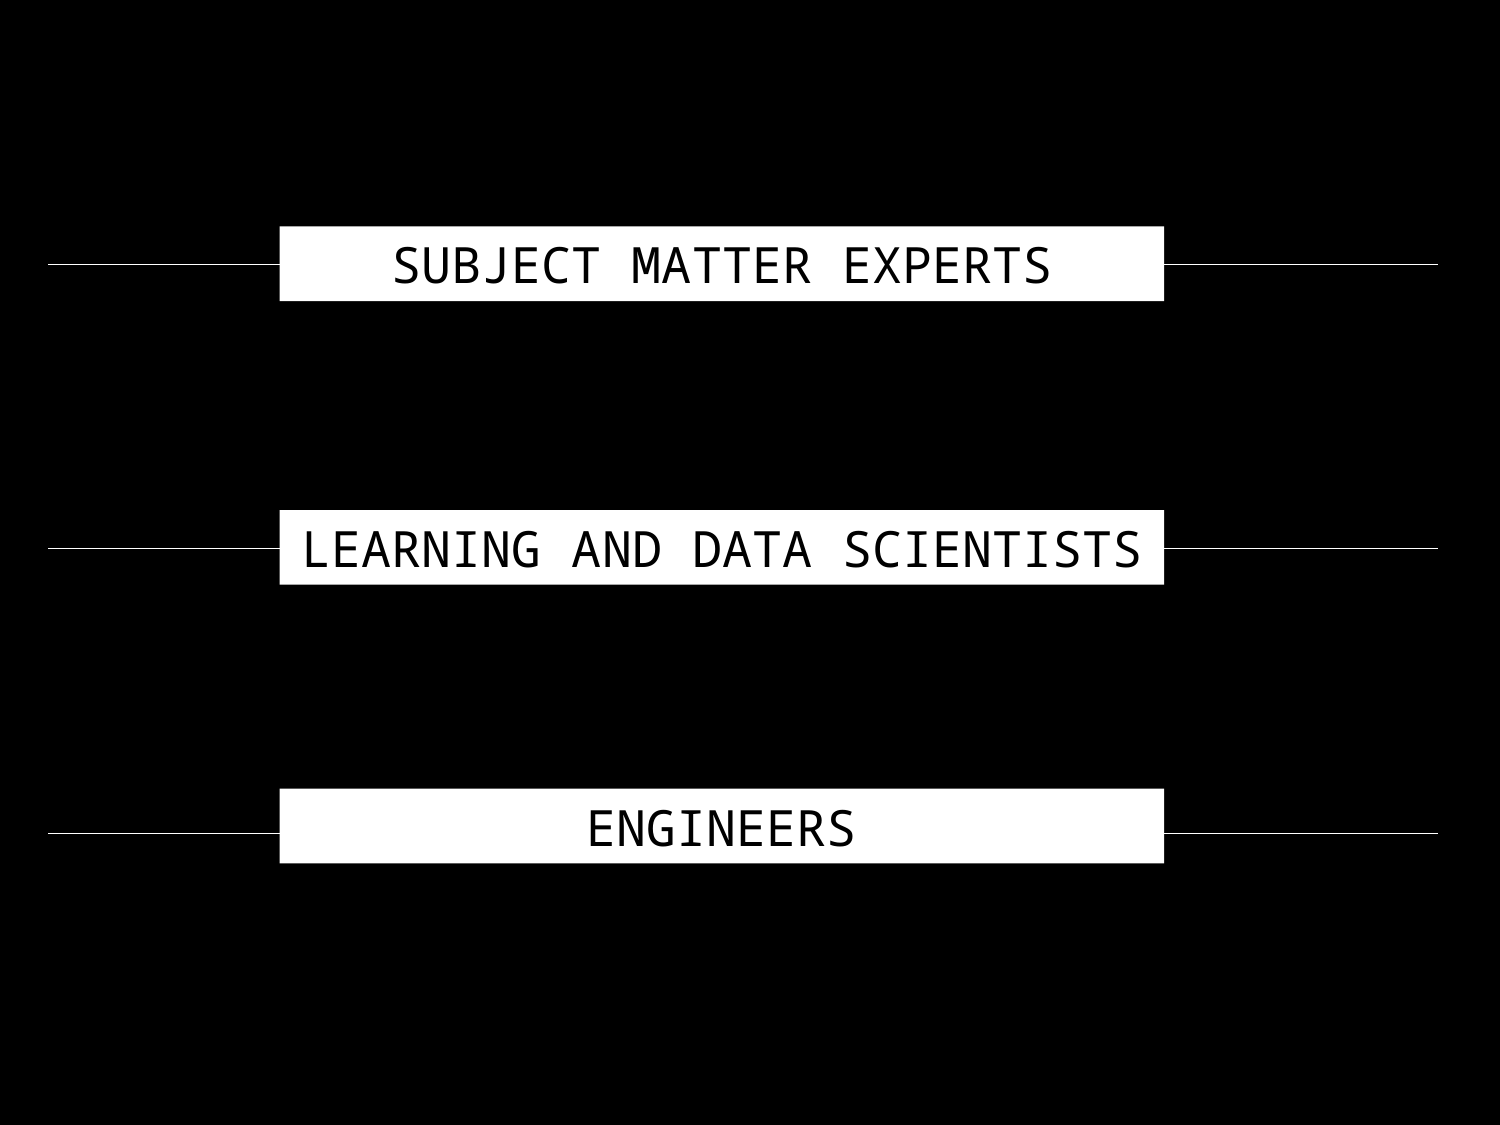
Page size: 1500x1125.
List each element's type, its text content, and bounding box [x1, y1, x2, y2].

text_box Subject matter experts [279, 273, 1165, 302]
text_box engineers [279, 788, 1165, 832]
text_box learning and data Scientists [279, 510, 1165, 547]
text_box Subject matter experts [279, 226, 1165, 263]
text_box learning and data Scientists [279, 556, 1165, 585]
text_box engineers [279, 842, 1165, 864]
